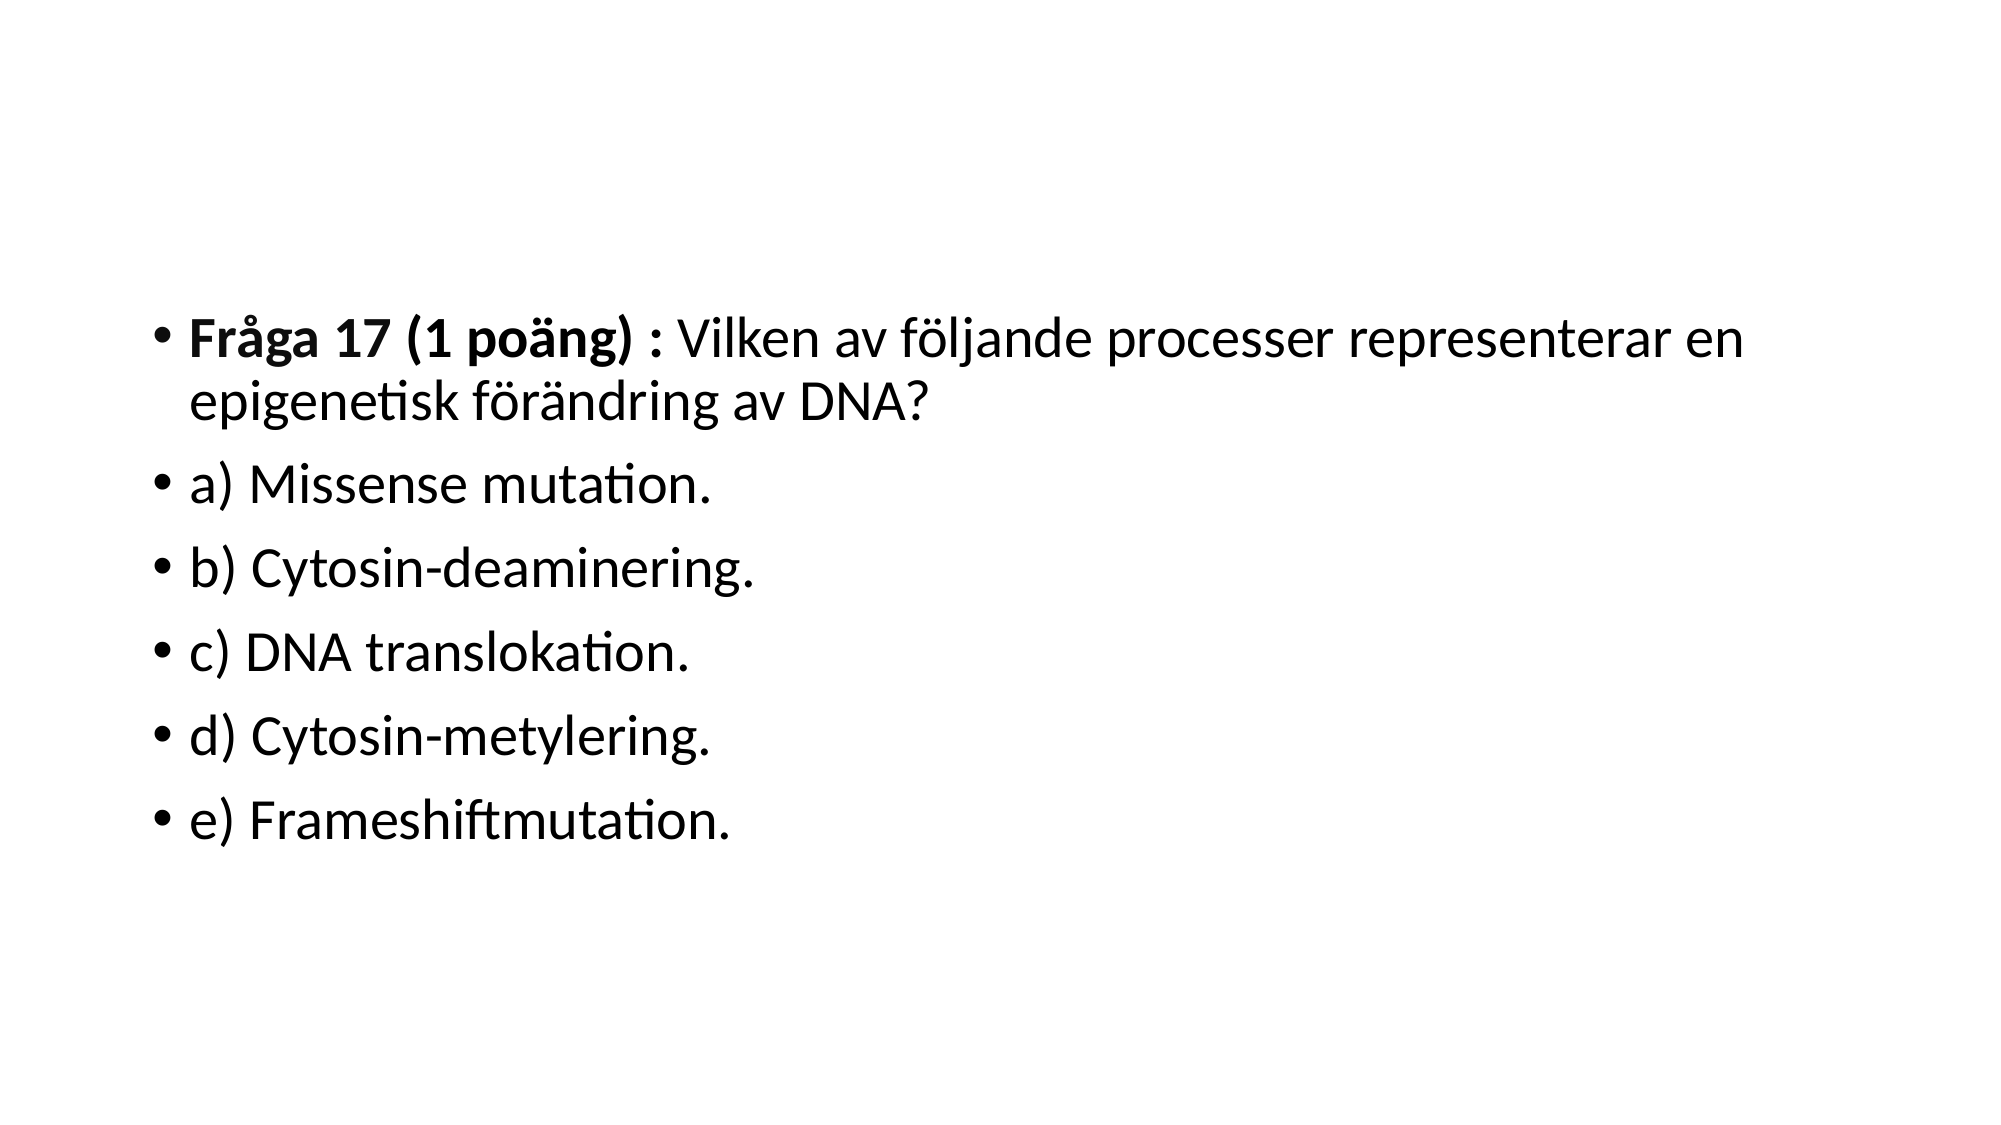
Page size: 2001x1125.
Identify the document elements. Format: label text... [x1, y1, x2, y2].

list Fråga 17 (1 poäng) : Vilken av följande processer representerar en epigenetisk förändring av DNA? a) Missense mutation. b) Cytosin-deaminering. c) DNA translokation. d) Cytosin-metylering. e) Frameshiftmutation. [137, 299, 1863, 1014]
